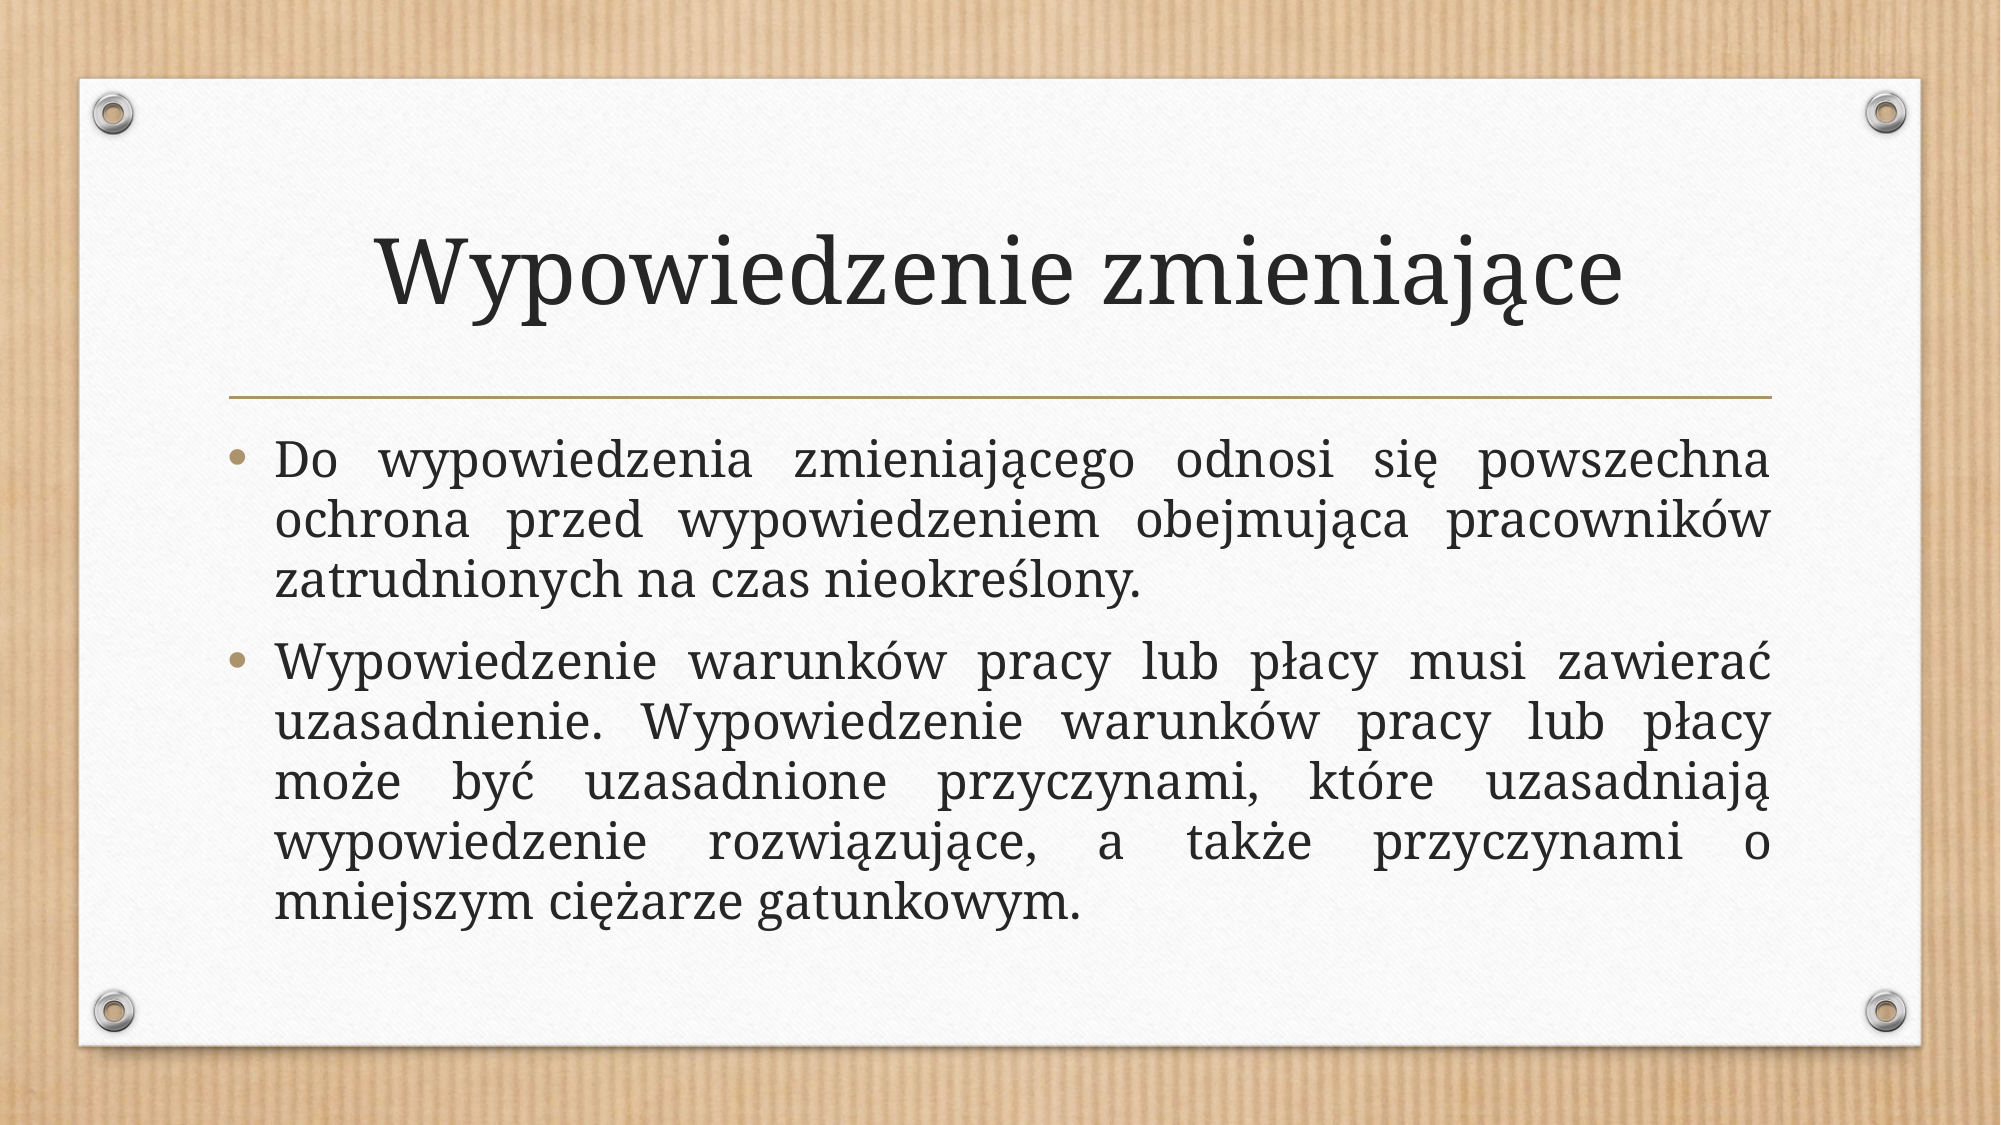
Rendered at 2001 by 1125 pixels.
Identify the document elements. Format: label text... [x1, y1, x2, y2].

list Do wypowiedzenia zmieniającego odnosi się powszechna ochrona przed wypowiedzeniem obejmująca pracowników zatrudnionych na czas nieokreślony. Wypowiedzenie warunków pracy lub płacy musi zawierać uzasadnienie. Wypowiedzenie warunków pracy lub płacy może być uzasadnione przyczynami, które uzasadniają wypowiedzenie rozwiązujące, a także przyczynami o mniejszym ciężarze gatunkowym. [212, 419, 1788, 964]
picture [0, 0, 2001, 1125]
title Wypowiedzenie zmieniające [212, 161, 1788, 375]
